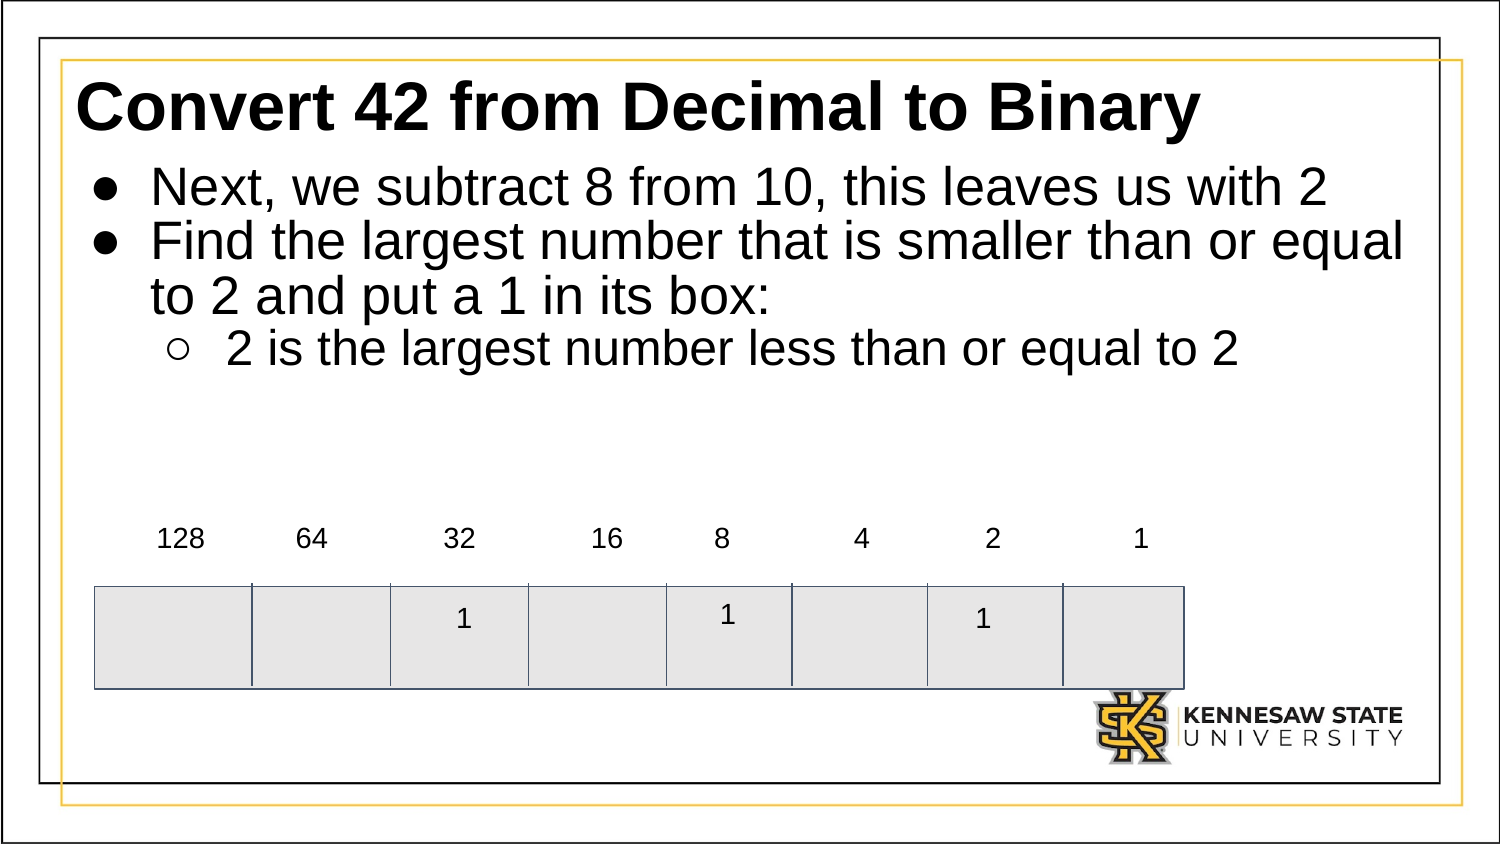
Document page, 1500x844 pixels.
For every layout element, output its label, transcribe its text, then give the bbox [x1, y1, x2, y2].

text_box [94, 507, 1205, 690]
picture [0, 0, 1500, 844]
title Convert 42 from Decimal to Binary [60, 62, 1442, 154]
list Next, we subtract 8 from 10, this leaves us with 2 Find the largest number that is smaller than or equal to 2 and put a 1 in its box: 2 is the largest number less than or equal to 2 [60, 154, 1442, 772]
